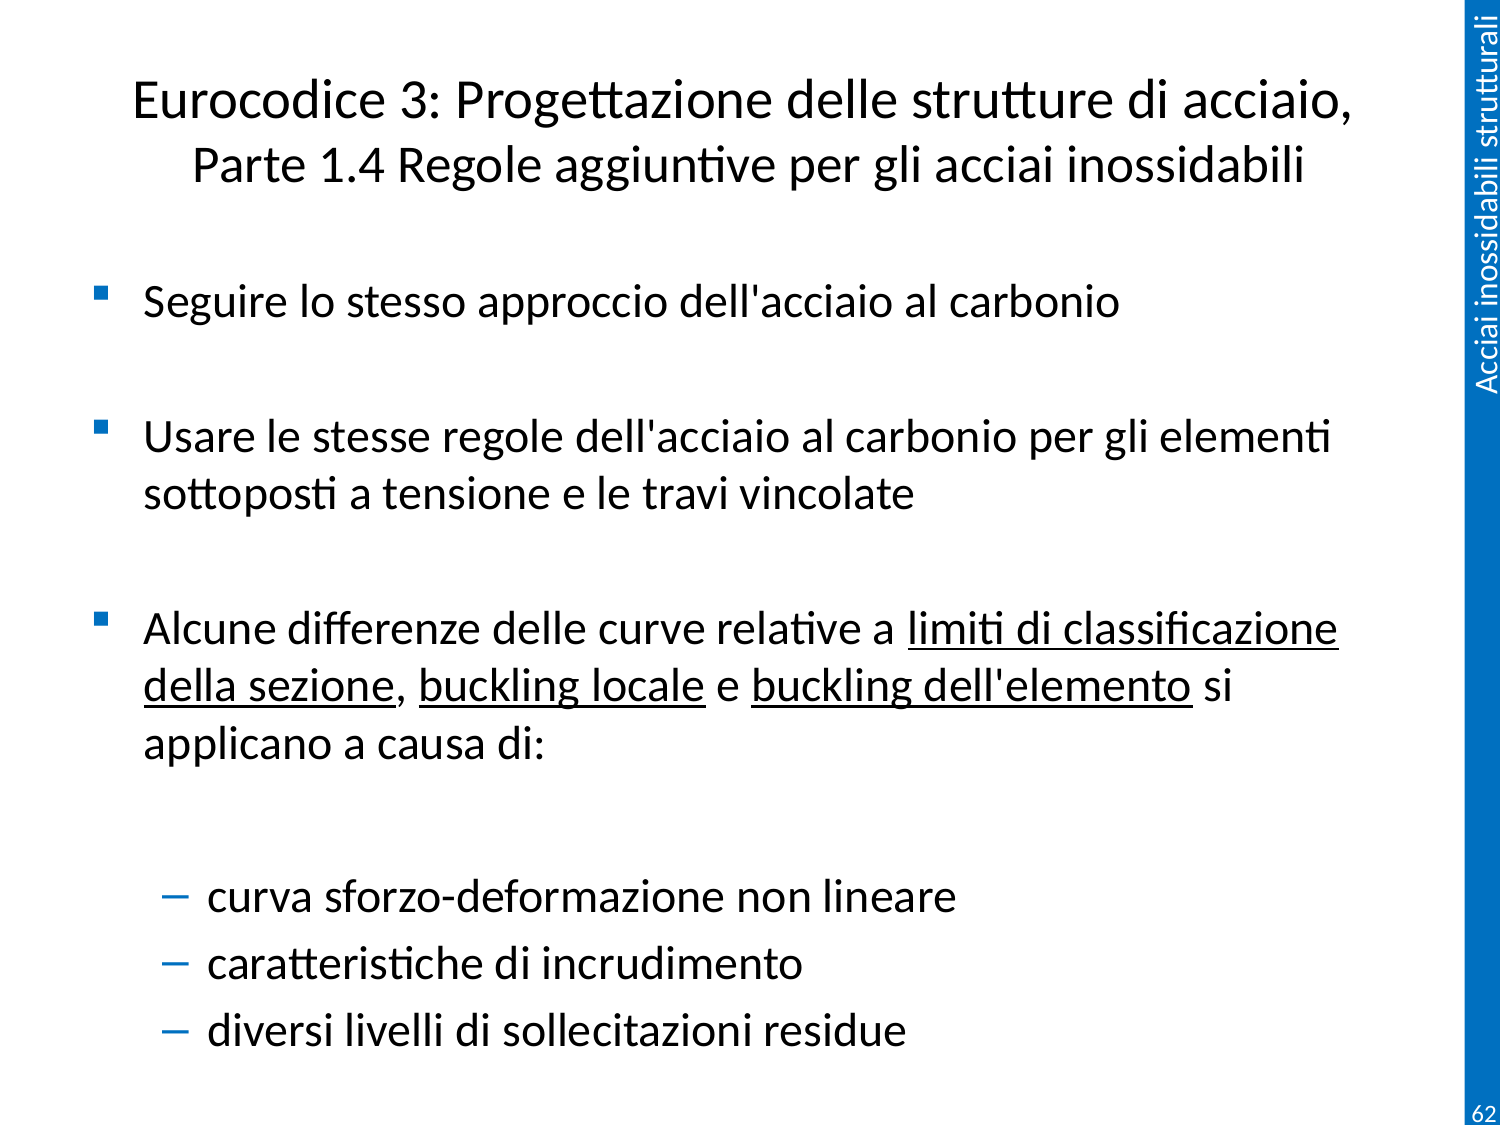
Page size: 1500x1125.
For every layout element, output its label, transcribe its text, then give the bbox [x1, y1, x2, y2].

title Eurocodice 3: Progettazione delle strutture di acciaio, Parte 1.4 Regole aggiuntive per gli acciai inossidabili [74, 33, 1426, 222]
slide_number 62 [1446, 1082, 1500, 1125]
list Seguire lo stesso approccio dell'acciaio al carbonio Usare le stesse regole dell'acciaio al carbonio per gli elementi sottoposti a tensione e le travi vincolate Alcune differenze delle curve relative a limiti di classificazione della sezione, buckling locale e buckling dell'elemento si applicano a causa di: curva sforzo-deformazione non lineare caratteristiche di incrudimento diversi livelli di sollecitazioni residue [74, 262, 1426, 1071]
